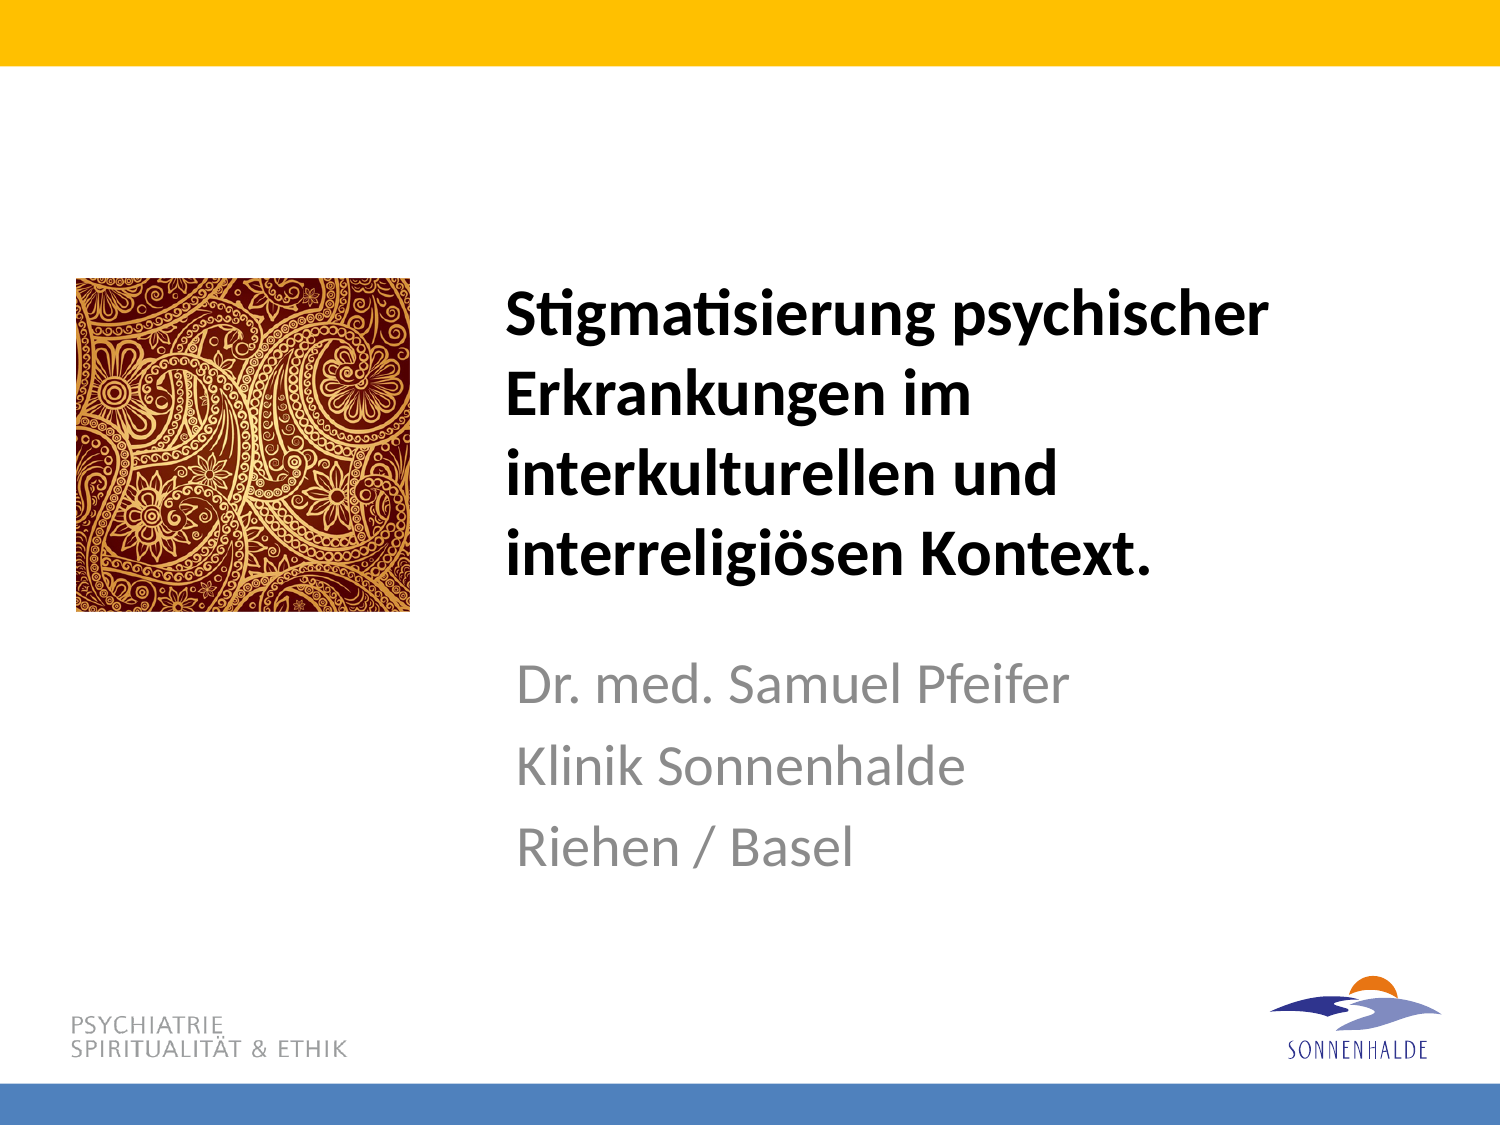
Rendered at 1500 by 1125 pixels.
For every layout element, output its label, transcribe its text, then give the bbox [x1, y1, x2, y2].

picture [76, 278, 411, 613]
subtitle Dr. med. Samuel Pfeifer Klinik Sonnenhalde Riehen / Basel [501, 637, 1275, 925]
picture [64, 1013, 426, 1059]
title Stigmatisierung psychischer Erkrankungen im interkulturellen und interreligiösen Kontext. [490, 267, 1388, 591]
